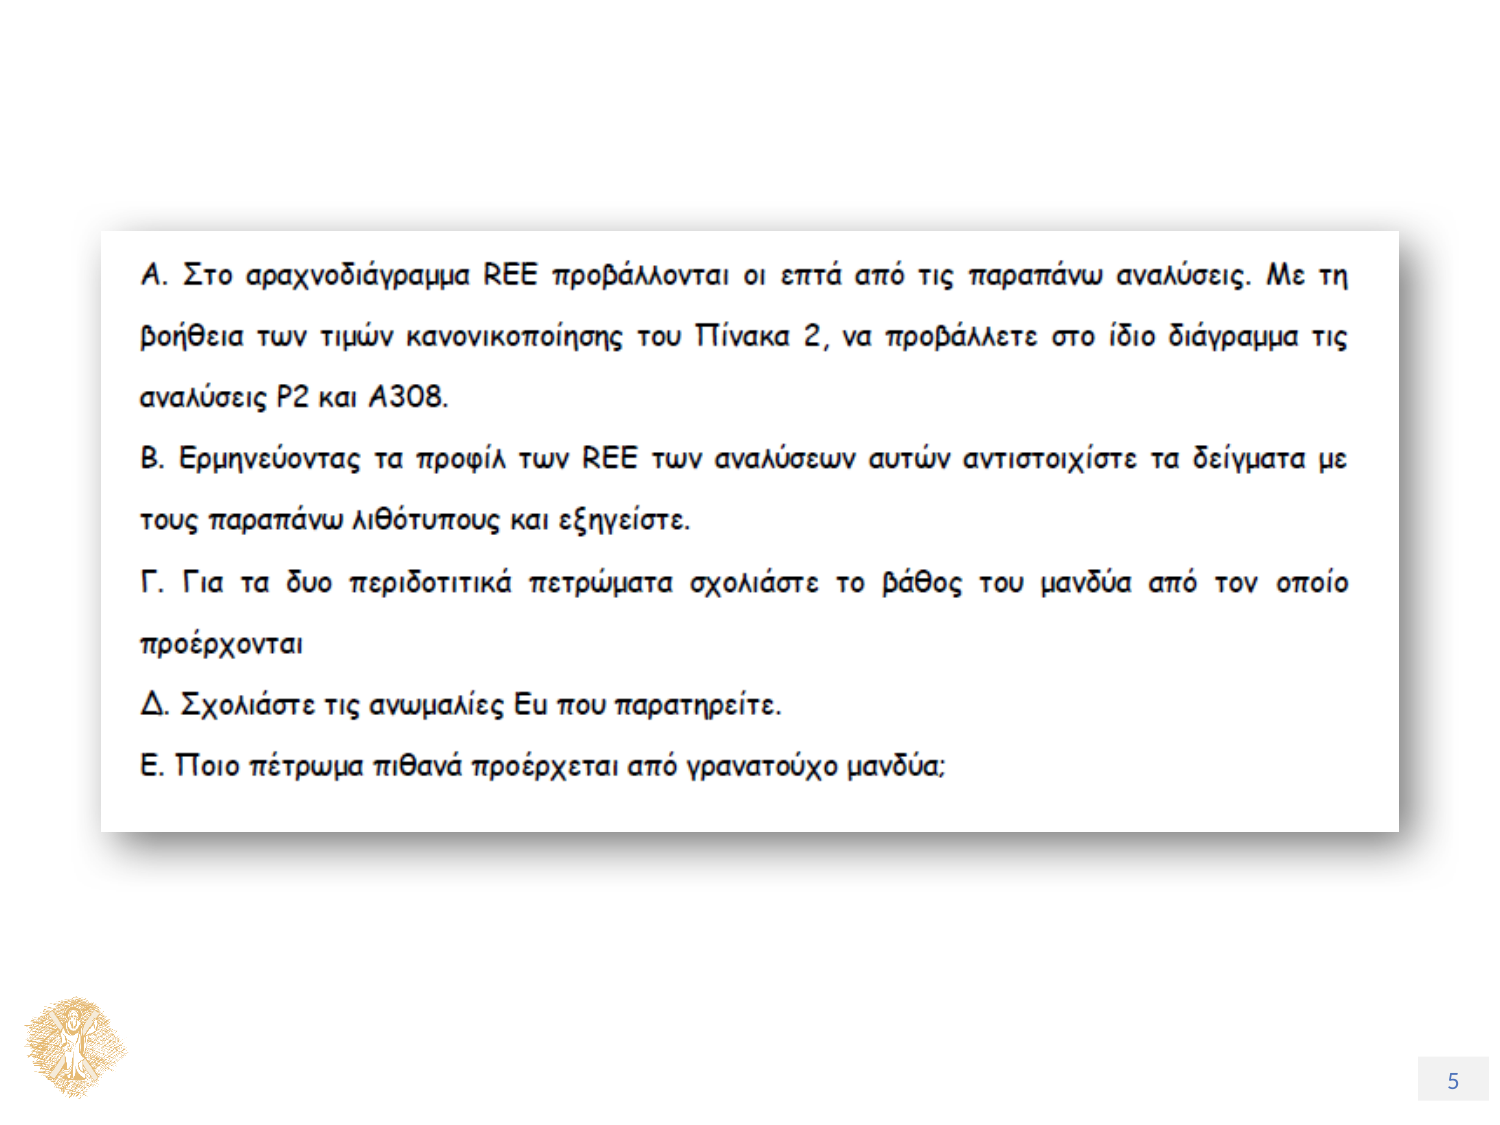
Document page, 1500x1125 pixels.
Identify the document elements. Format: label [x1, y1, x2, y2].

picture [101, 231, 1399, 832]
picture [17, 986, 137, 1103]
